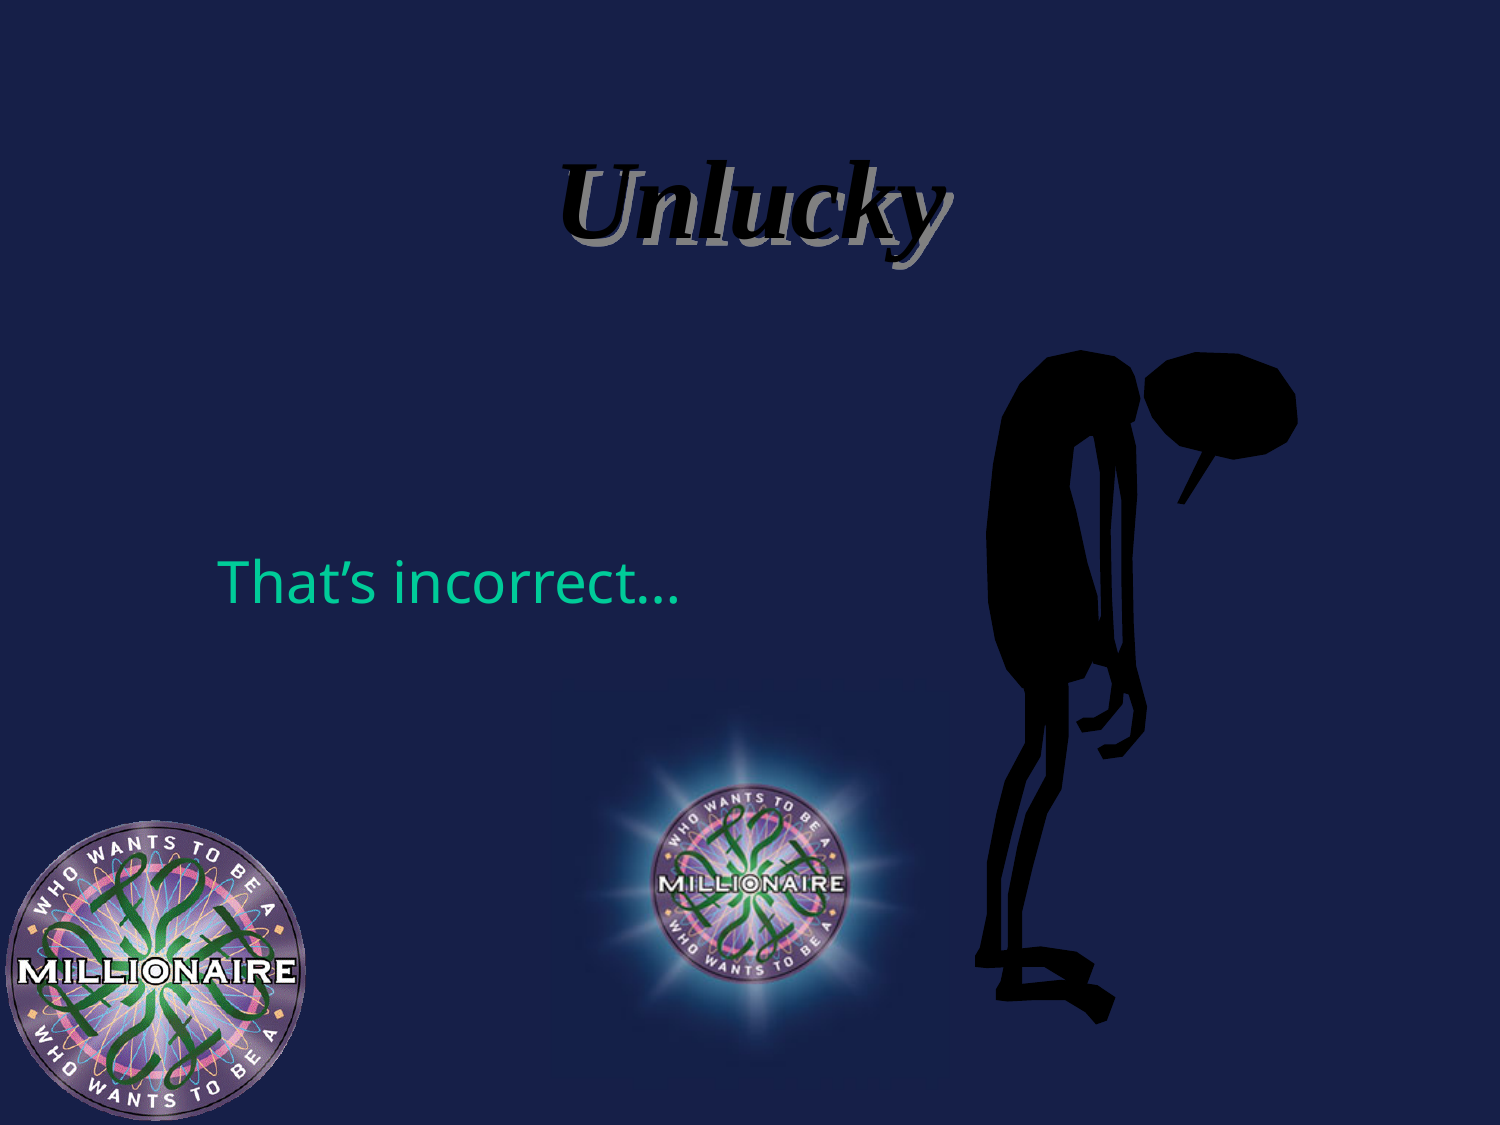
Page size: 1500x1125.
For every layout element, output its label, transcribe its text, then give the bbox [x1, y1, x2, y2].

title Unlucky [112, 99, 1388, 288]
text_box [974, 349, 1298, 1026]
list That’s incorrect… [87, 537, 813, 700]
picture [0, 0, 1500, 1125]
